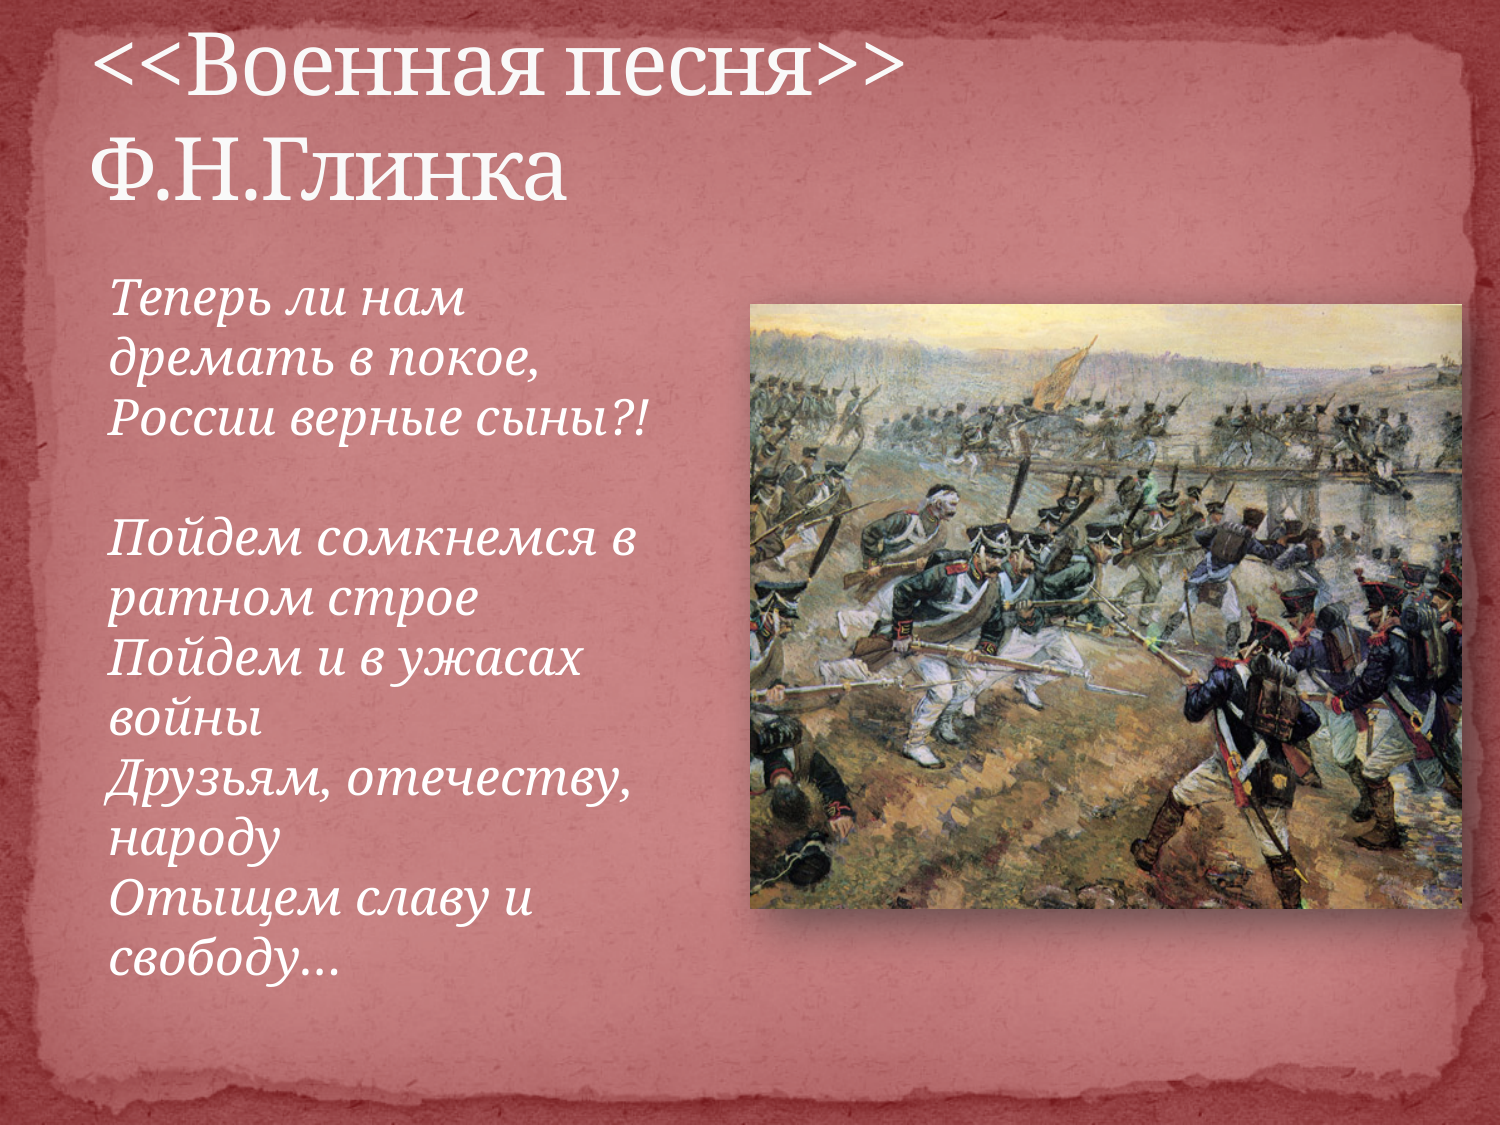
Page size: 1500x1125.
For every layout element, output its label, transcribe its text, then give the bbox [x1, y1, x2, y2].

text_box Теперь ли нам дремать в покое, России верные сыны?! Пойдем сомкнемся в ратном строе Пойдем и в ужасах войны Друзьям, отечеству, народу Отыщем славу и свободу… [93, 257, 692, 993]
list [752, 307, 1461, 907]
title <<Военная песня>> Ф.Н.Глинка [74, 24, 1425, 225]
